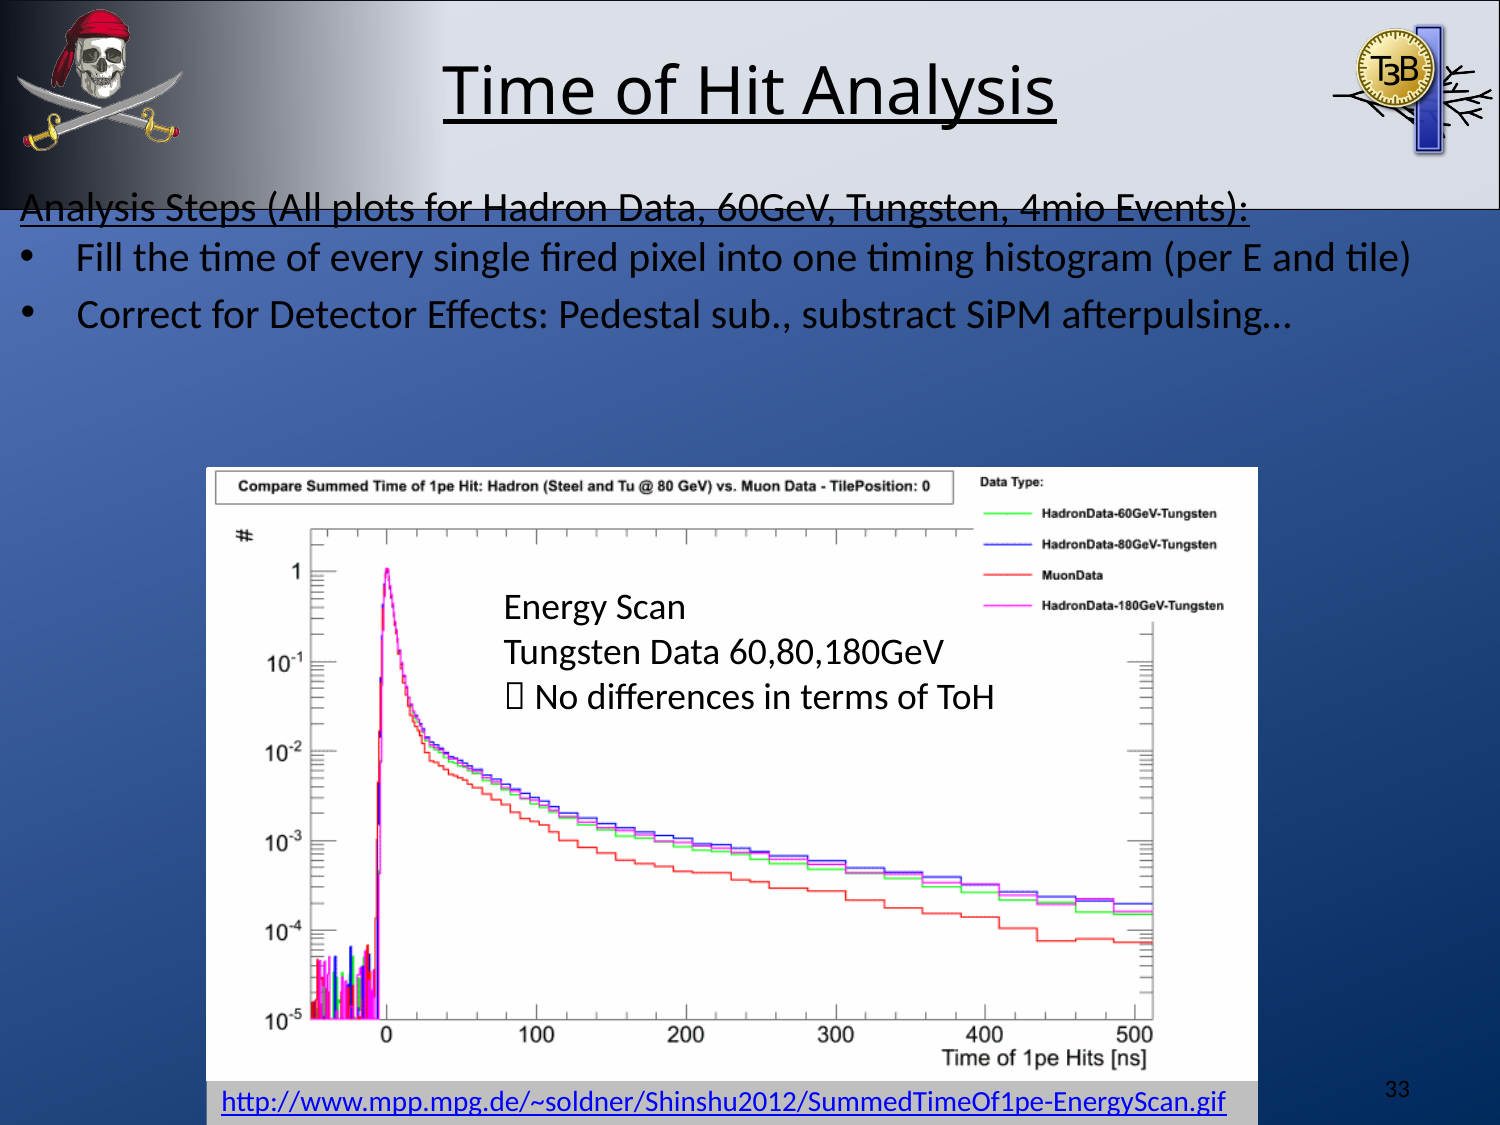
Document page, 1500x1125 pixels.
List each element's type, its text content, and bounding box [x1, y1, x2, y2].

title Time of Hit Analysis [75, 12, 1425, 163]
text_box Analysis Steps (All plots for Hadron Data, 60GeV, Tungsten, 4mio Events): Fill the time of every single fired pixel into one timing histogram (per E and tile) [4, 172, 1488, 288]
picture [1325, 0, 1500, 175]
slide_number 32 [1264, 1057, 1425, 1118]
text_box Correct for Detector Effects: Pedestal sub., substract SiPM afterpulsing… [5, 278, 1489, 344]
picture [17, 9, 183, 151]
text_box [206, 467, 1259, 1125]
